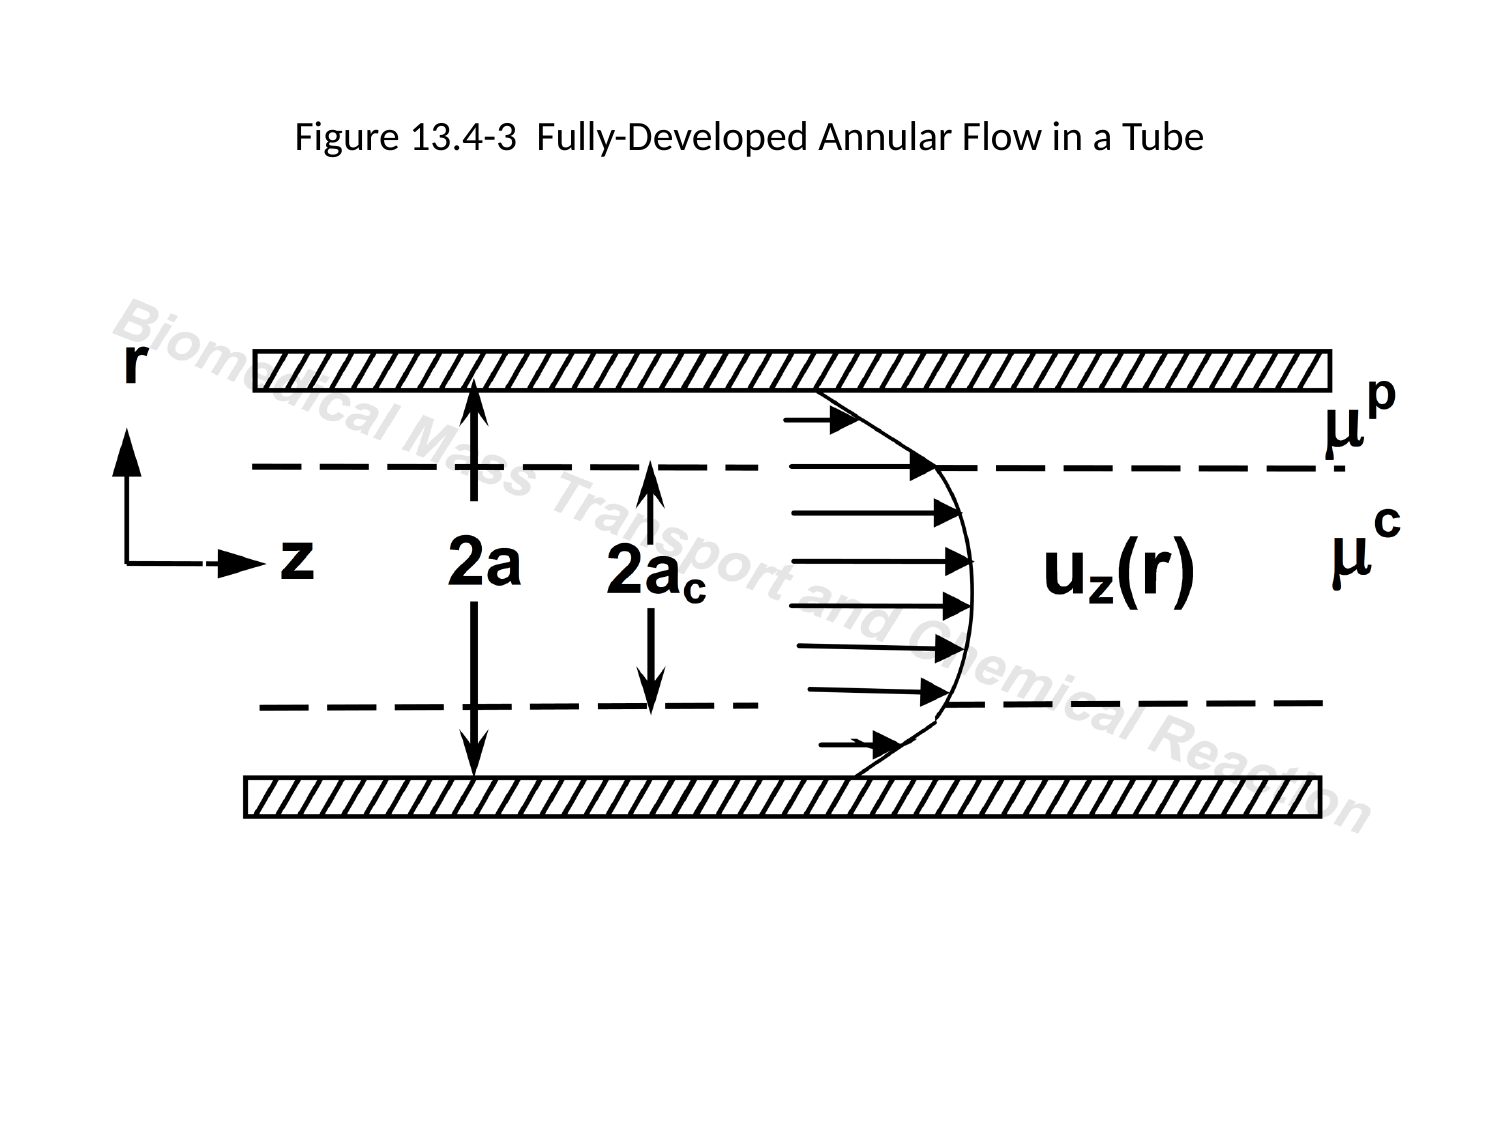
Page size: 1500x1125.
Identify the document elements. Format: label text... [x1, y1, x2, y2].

title Figure 13.4-3 Fully-Developed Annular Flow in a Tube [75, 75, 1425, 193]
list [62, 274, 1443, 884]
